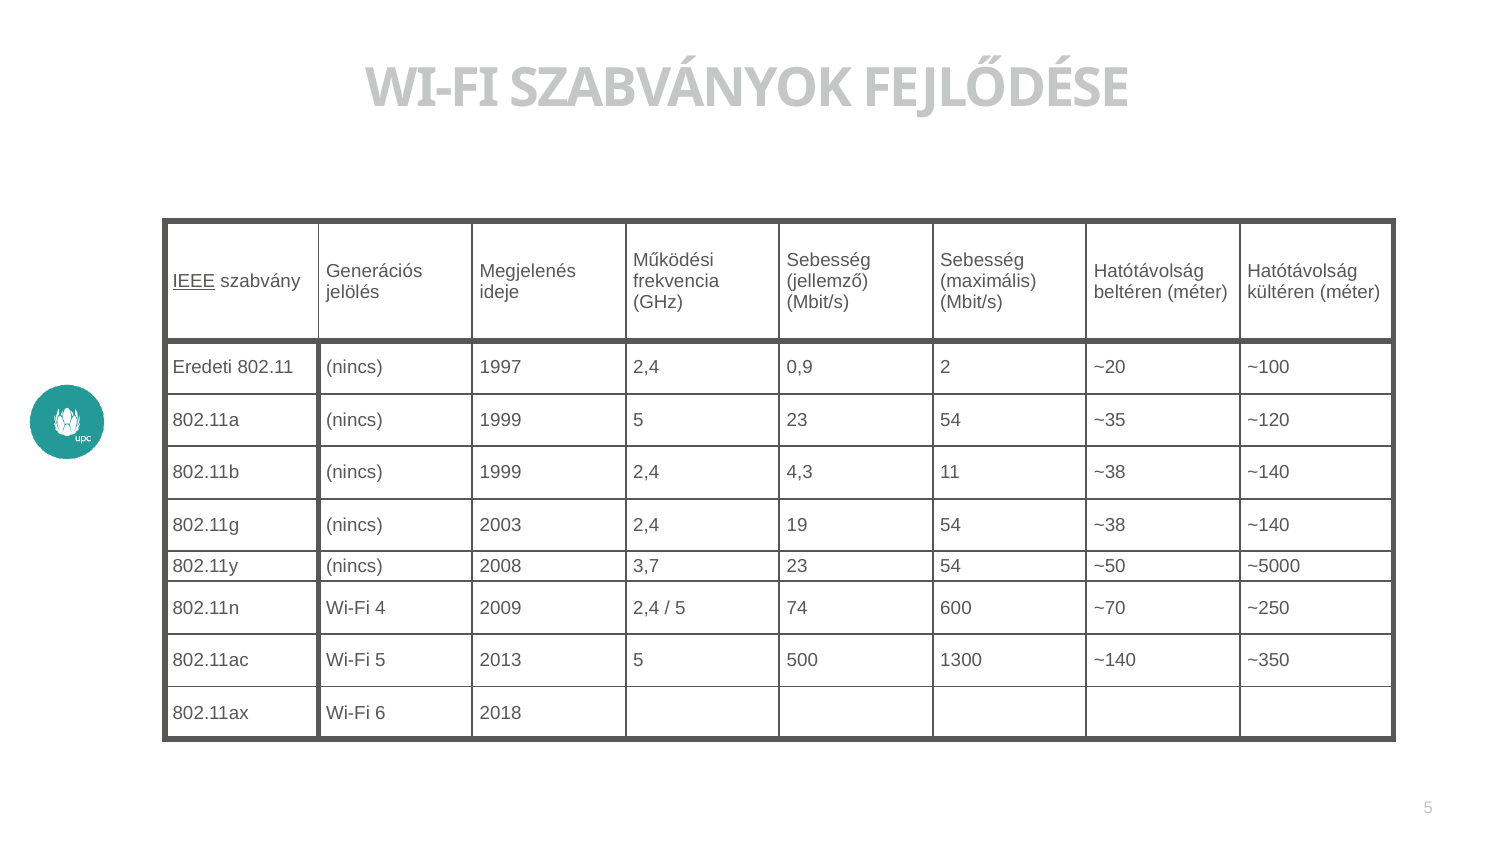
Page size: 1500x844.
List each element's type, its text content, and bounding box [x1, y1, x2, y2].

table_header Működési frekvencia (GHz) [627, 224, 778, 338]
table_cell (nincs) [321, 447, 471, 498]
table_cell 54 [934, 500, 1085, 550]
table_cell 2 [934, 344, 1085, 393]
table_cell 1997 [473, 344, 625, 393]
table_cell 5 [627, 395, 778, 445]
table_cell [627, 687, 778, 736]
table_cell 600 [934, 582, 1085, 633]
table_cell 11 [934, 447, 1085, 498]
table_cell [934, 687, 1085, 736]
table_cell 2,4 [627, 447, 778, 498]
table_cell [1241, 687, 1391, 736]
table_cell (nincs) [321, 500, 471, 550]
table_cell 1300 [934, 635, 1085, 686]
title Wi-fi szabványok fejlődése [48, 57, 1449, 127]
table_cell 802.11b [168, 447, 316, 498]
table_cell 802.11a [168, 395, 316, 445]
table_header Sebesség (maximális) (Mbit/s) [934, 224, 1085, 338]
table_cell 802.11ax [168, 687, 316, 736]
table_cell 500 [780, 635, 932, 686]
table_cell ~38 [1087, 500, 1239, 550]
table_cell 74 [780, 582, 932, 633]
table_cell 5 [627, 635, 778, 686]
table_cell ~50 [1087, 552, 1239, 580]
table_cell 802.11y [168, 552, 316, 580]
table_cell 802.11ac [168, 635, 316, 686]
table_cell 2008 [473, 552, 625, 580]
table_cell ~250 [1241, 582, 1391, 633]
table_cell (nincs) [321, 395, 471, 445]
table_cell 23 [780, 395, 932, 445]
table_header Hatótávolság kültéren (méter) [1241, 224, 1391, 338]
table_cell 4,3 [780, 447, 932, 498]
table_cell 2009 [473, 582, 625, 633]
table_cell ~350 [1241, 635, 1391, 686]
table_cell 2013 [473, 635, 625, 686]
table_cell 23 [780, 552, 932, 580]
table_cell 3,7 [627, 552, 778, 580]
table_cell 2018 [473, 687, 625, 736]
table_header Generációs jelölés [319, 224, 471, 338]
table_cell ~140 [1087, 635, 1239, 686]
table_cell 2,4 [627, 344, 778, 393]
table_cell 802.11n [168, 582, 316, 633]
table_cell 2003 [473, 500, 625, 550]
table_cell ~5000 [1241, 552, 1391, 580]
table_cell Eredeti 802.11 [168, 344, 316, 393]
table_cell 802.11g [168, 500, 316, 550]
table_header Sebesség (jellemző) (Mbit/s) [780, 224, 932, 338]
table_cell 19 [780, 500, 932, 550]
picture [29, 384, 104, 459]
table_cell ~38 [1087, 447, 1239, 498]
table_cell ~140 [1241, 447, 1391, 498]
table_cell 0,9 [780, 344, 932, 393]
table_cell (nincs) [321, 552, 471, 580]
table_cell Wi-Fi 6 [321, 687, 471, 736]
table_cell (nincs) [321, 344, 471, 393]
table_cell ~70 [1087, 582, 1239, 633]
slide_number 5 [1097, 788, 1448, 825]
table_cell 2,4 / 5 [627, 582, 778, 633]
table_cell Wi-Fi 4 [321, 582, 471, 633]
table_cell ~140 [1241, 500, 1391, 550]
table_cell ~120 [1241, 395, 1391, 445]
table_cell ~35 [1087, 395, 1239, 445]
table_header Megjelenés ideje [473, 224, 625, 338]
table_cell ~20 [1087, 344, 1239, 393]
table_header Hatótávolság beltéren (méter) [1087, 224, 1239, 338]
table_cell [1087, 687, 1239, 736]
table_cell [780, 687, 932, 736]
table_cell 2,4 [627, 500, 778, 550]
table_header IEEE szabvány [168, 224, 318, 338]
table_cell 1999 [473, 447, 625, 498]
table_cell 54 [934, 395, 1085, 445]
table_cell 1999 [473, 395, 625, 445]
table_cell ~100 [1241, 344, 1391, 393]
table_cell 54 [934, 552, 1085, 580]
table_cell Wi-Fi 5 [321, 635, 471, 686]
